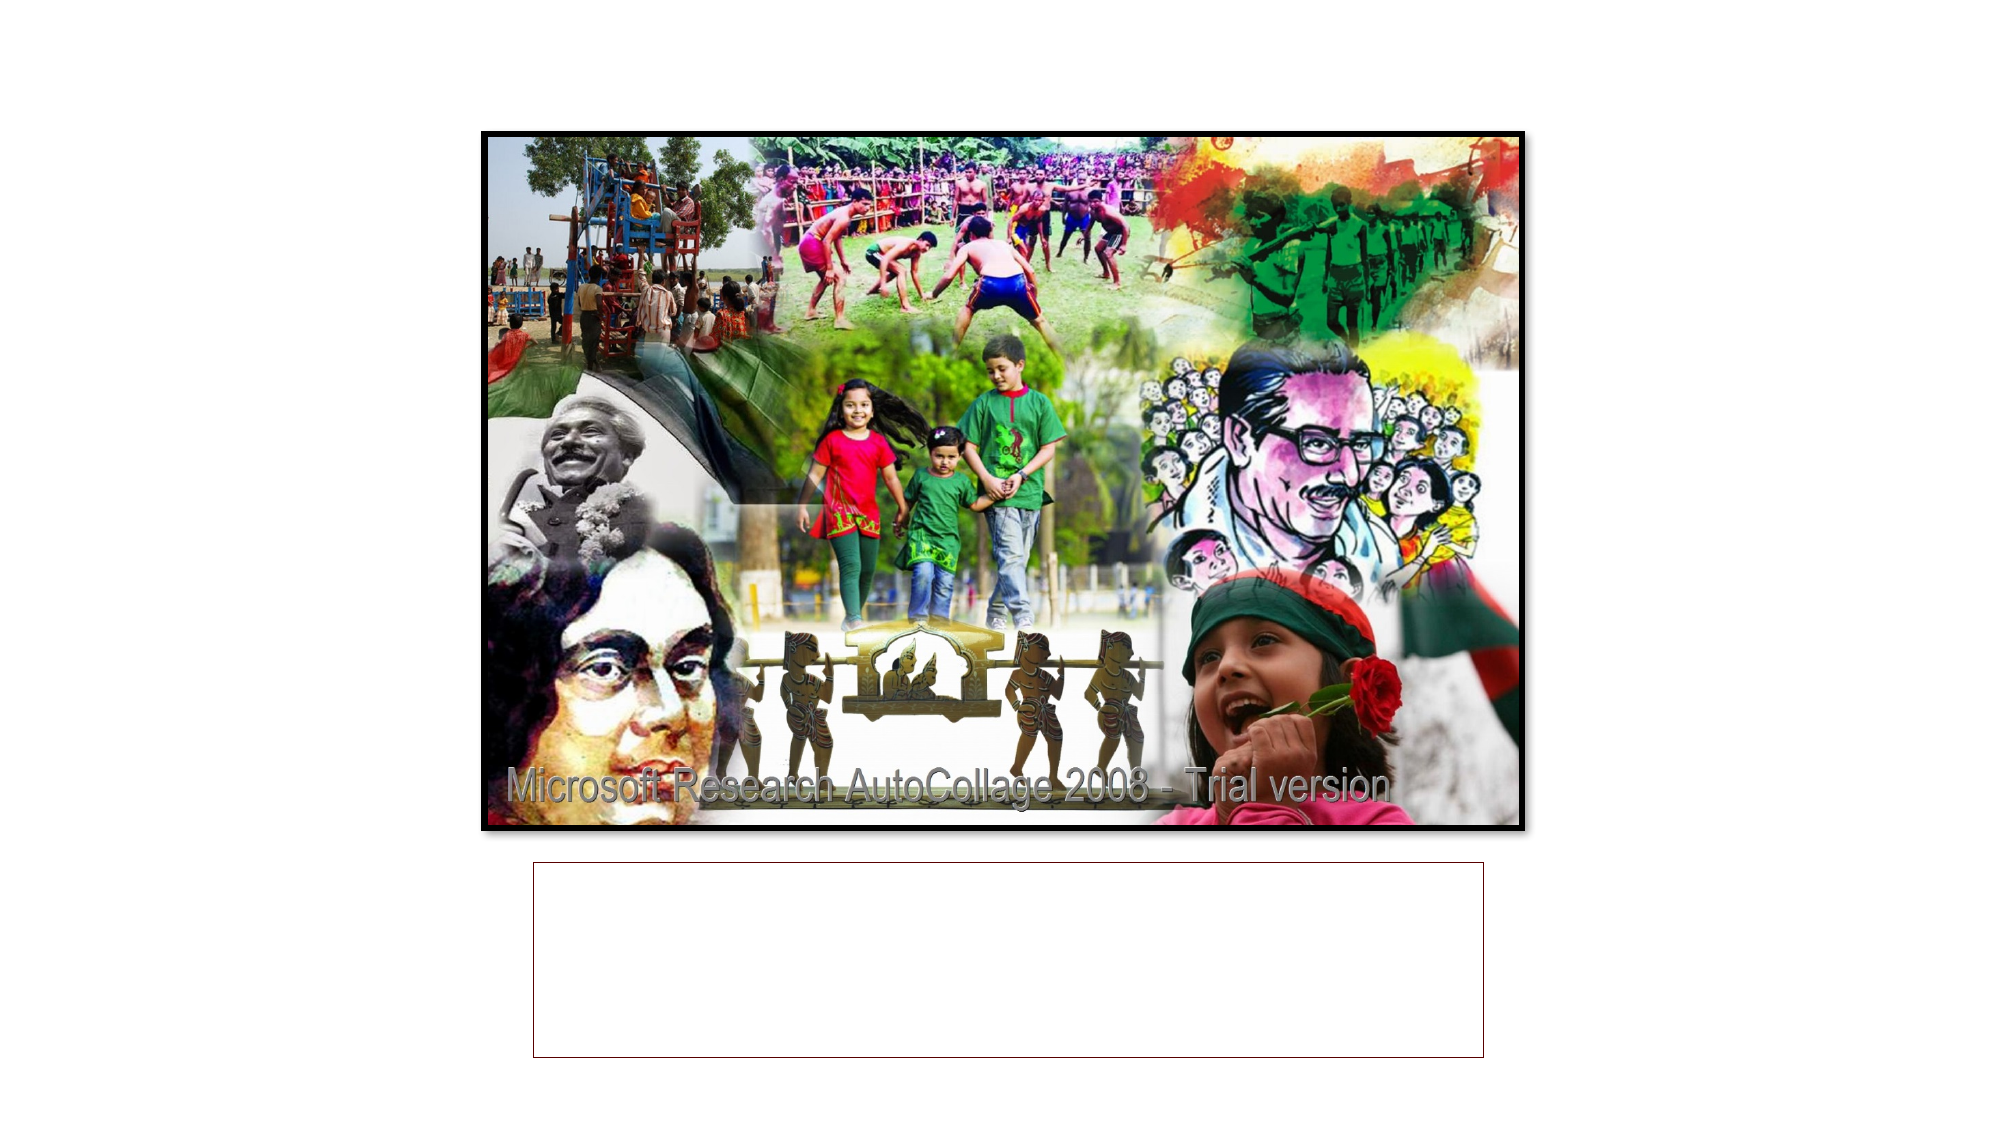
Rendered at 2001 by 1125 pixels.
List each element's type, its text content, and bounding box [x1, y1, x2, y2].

picture [487, 137, 1519, 825]
text_box যতদিন বাঙালি থাকবে ততদিন বাংলার মানুষ মুজিবকে পাবে সর্ব জায়গায়, সকল স্তরে, সকল মানুষের পাশে। [533, 862, 1484, 1058]
